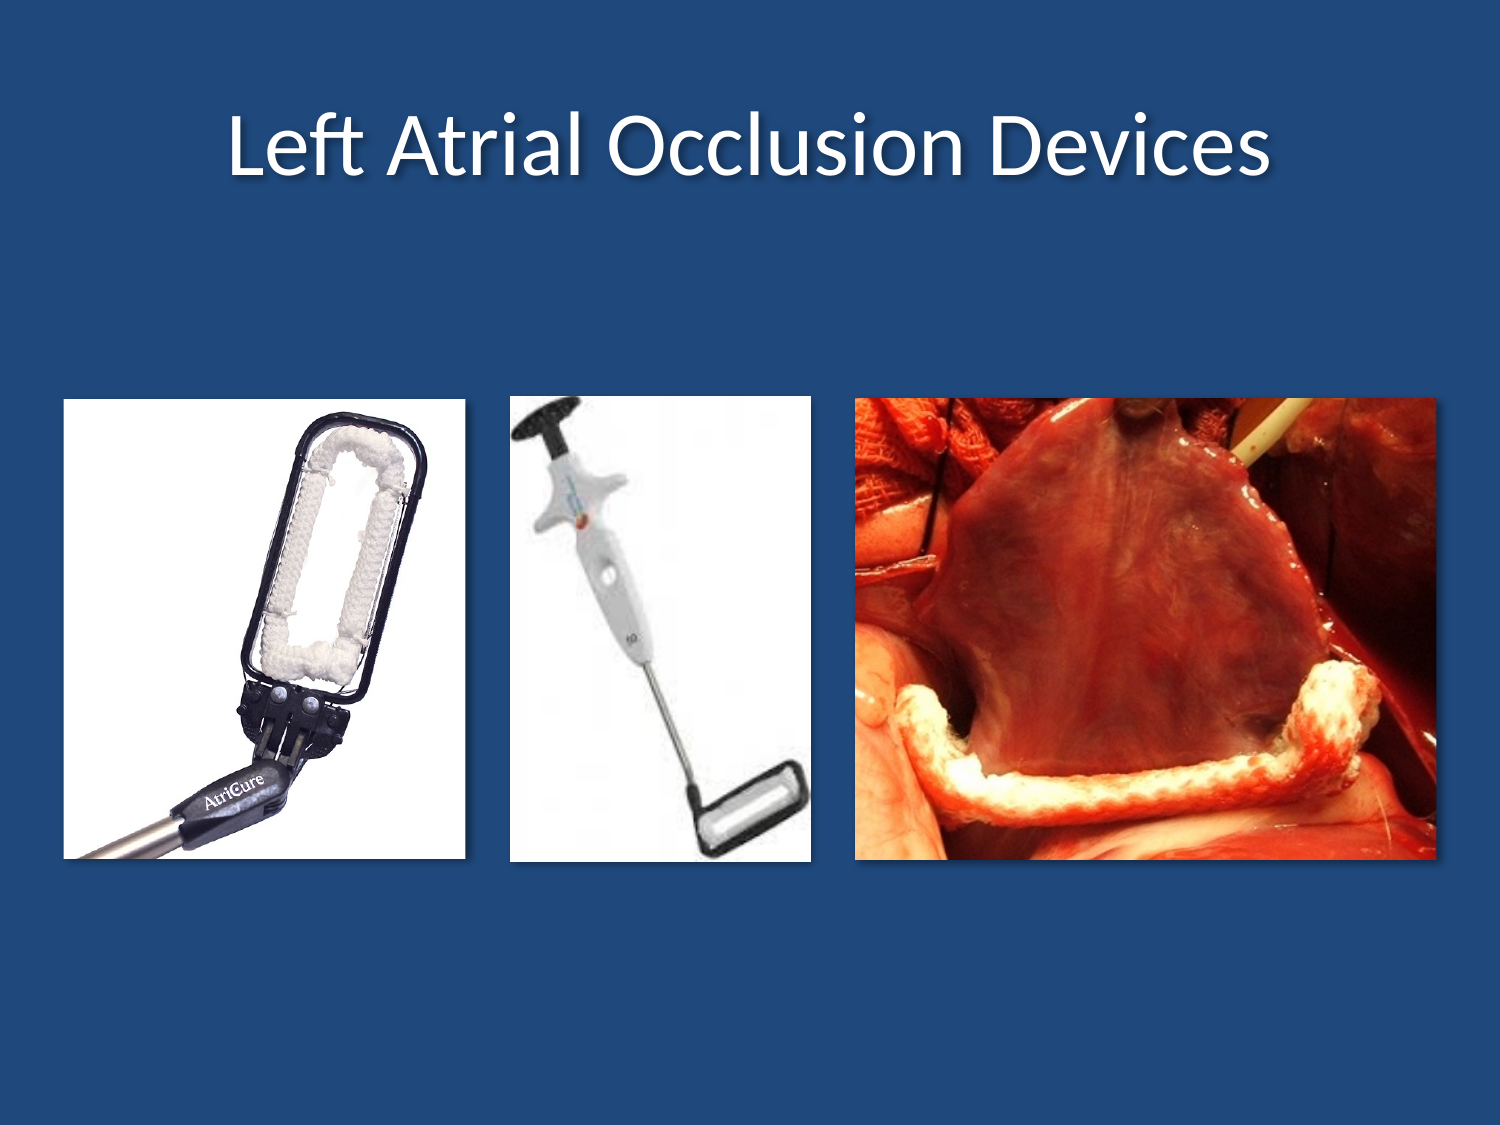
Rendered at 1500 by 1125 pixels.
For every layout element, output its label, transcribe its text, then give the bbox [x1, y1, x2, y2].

picture [509, 396, 811, 862]
title Left Atrial Occlusion Devices [74, 44, 1426, 234]
picture [854, 398, 1437, 860]
picture [63, 399, 466, 859]
